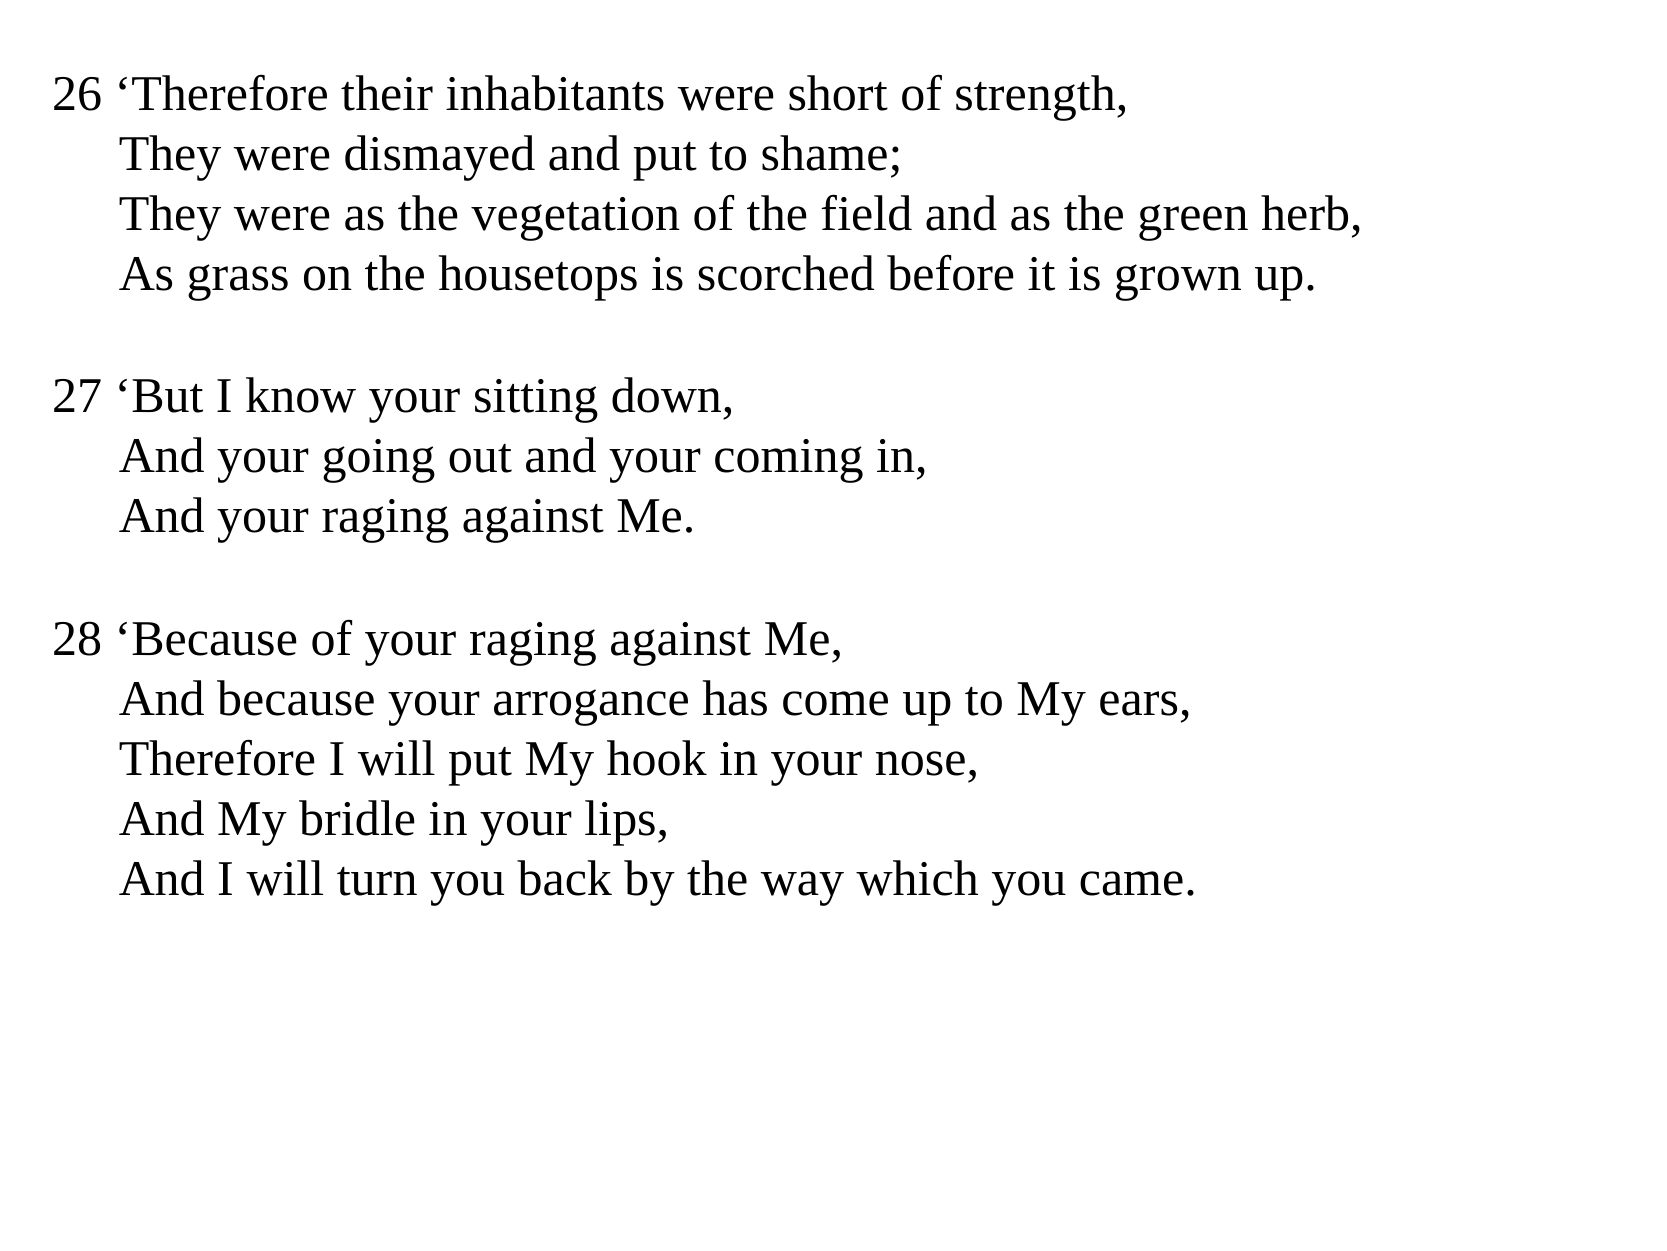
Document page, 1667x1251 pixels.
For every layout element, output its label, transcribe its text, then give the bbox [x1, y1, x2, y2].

text_box 26 ‘Therefore their inhabitants were short of strength, They were dismayed and put to shame; They were as the vegetation of the field and as the green herb, As grass on the housetops is scorched before it is grown up. 27 ‘But I know your sitting down, And your going out and your coming in, And your raging against Me. 28 ‘Because of your raging against Me, And because your arrogance has come up to My ears, Therefore I will put My hook in your nose, And My bridle in your lips, And I will turn you back by the way which you came. [45, 54, 1621, 912]
